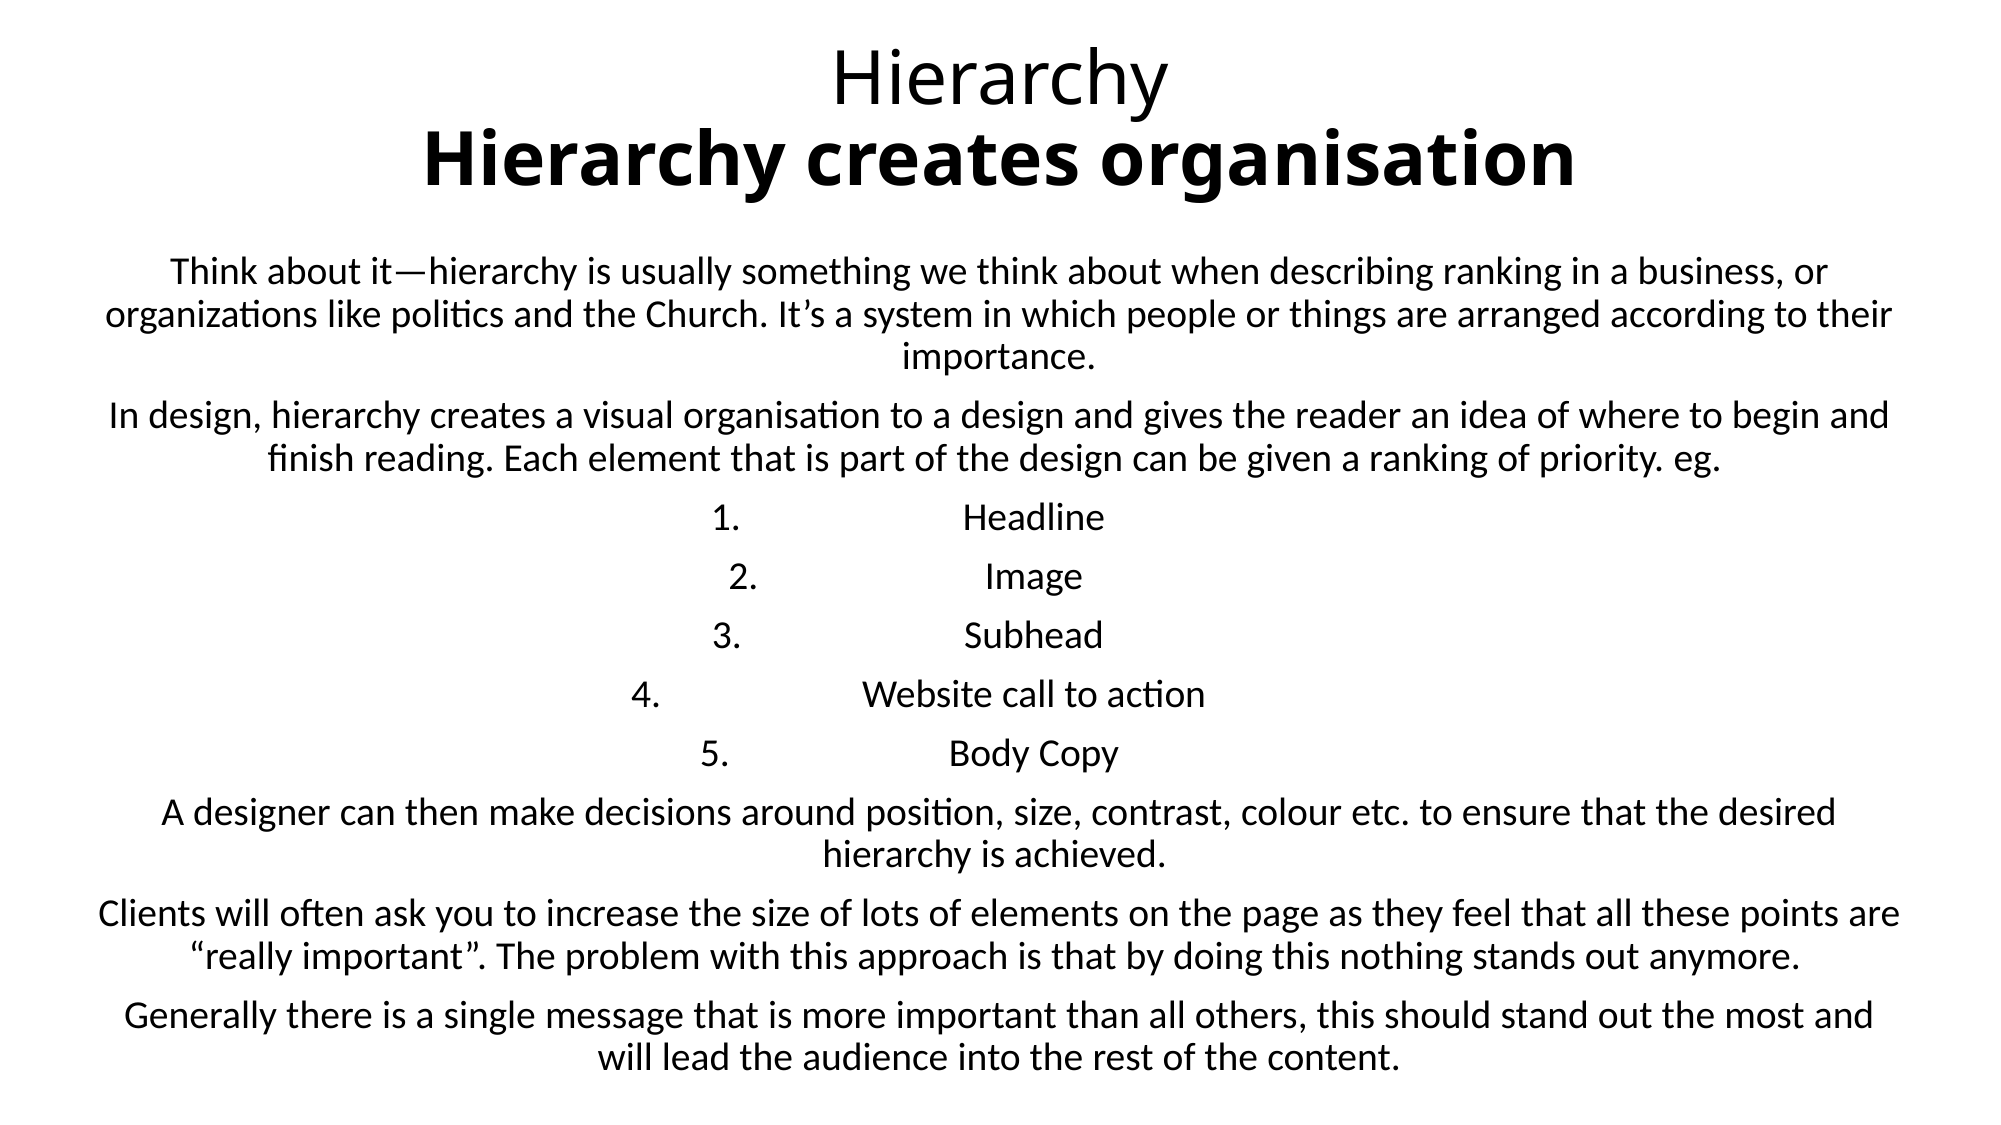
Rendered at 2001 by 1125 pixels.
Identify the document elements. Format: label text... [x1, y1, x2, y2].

subtitle Think about it—hierarchy is usually something we think about when describing ranking in a business, or organizations like politics and the Church. It’s a system in which people or things are arranged according to their importance. In design, hierarchy creates a visual organisation to a design and gives the reader an idea of where to begin and finish reading. Each element that is part of the design can be given a ranking of priority. eg. Headline Image Subhead Website call to action Body Copy A designer can then make decisions around position, size, contrast, colour etc. to ensure that the desired hierarchy is achieved. Clients will often ask you to increase the size of lots of elements on the page as they feel that all these points are “really important”. The problem with this approach is that by doing this nothing stands out anymore. Generally there is a single message that is more important than all others, this should stand out the most and will lead the audience into the rest of the content. [80, 242, 1919, 1088]
title Hierarchy Hierarchy creates organisation [249, 53, 1750, 210]
